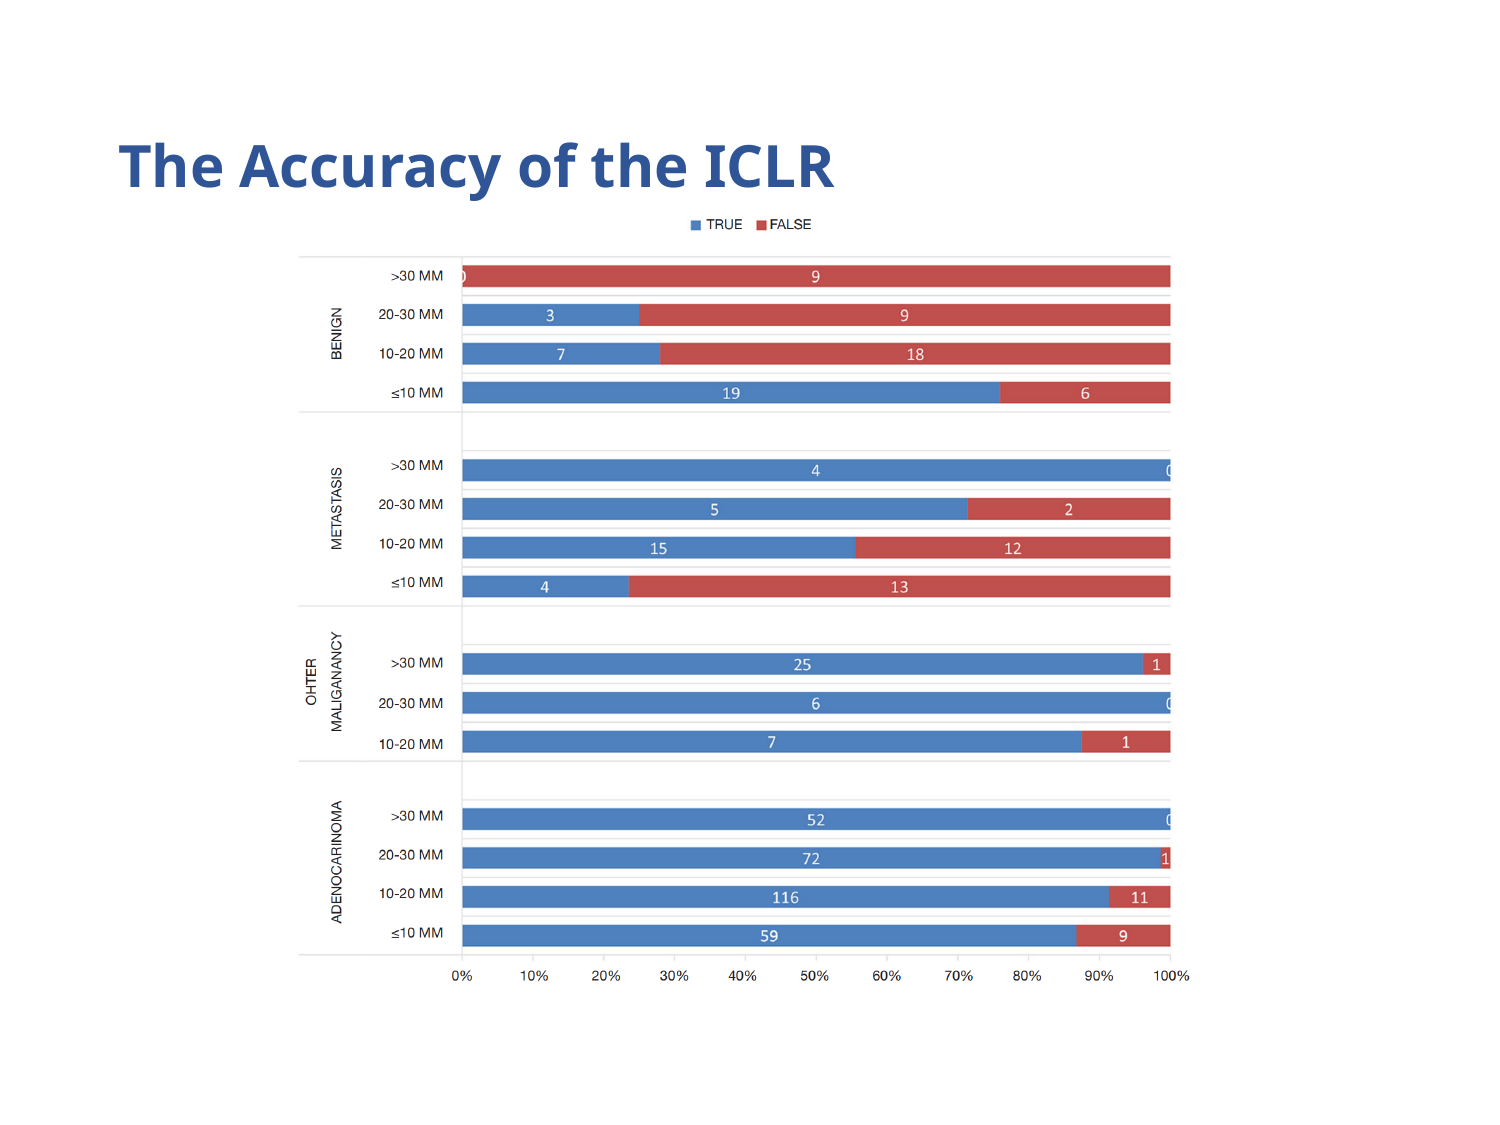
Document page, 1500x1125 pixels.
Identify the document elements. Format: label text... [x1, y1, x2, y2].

picture [278, 201, 1222, 998]
title The Accuracy of the ICLR [103, 59, 1397, 278]
